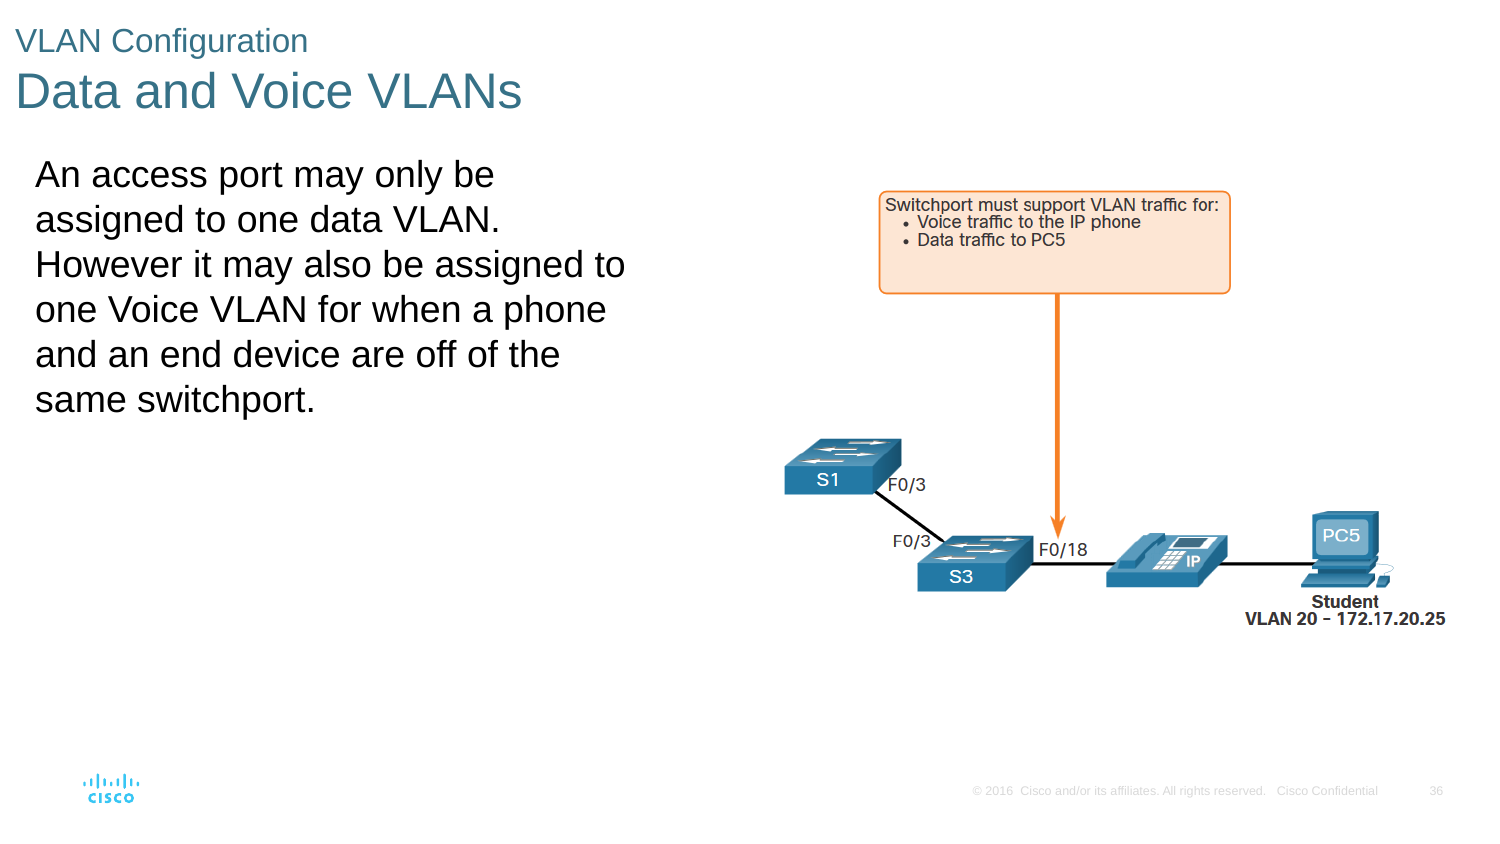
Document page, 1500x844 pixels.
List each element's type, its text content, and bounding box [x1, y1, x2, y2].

picture [770, 188, 1464, 631]
list An access port may only be assigned to one data VLAN. However it may also be assigned to one Voice VLAN for when a phone and an end device are off of the same switchport. [20, 142, 671, 617]
title VLAN Configuration Data and Voice VLANs [0, 6, 1500, 131]
